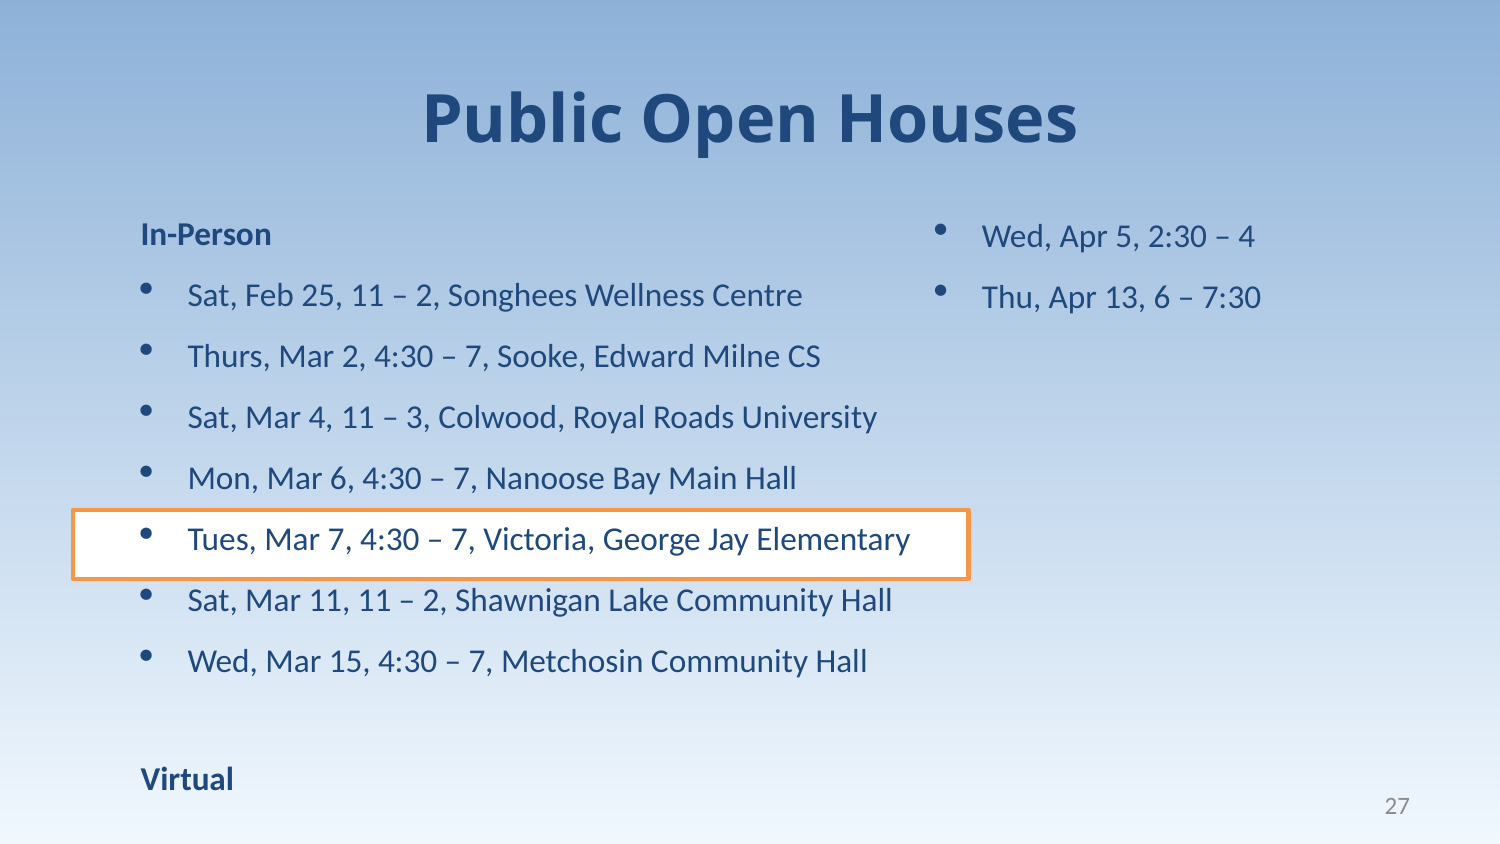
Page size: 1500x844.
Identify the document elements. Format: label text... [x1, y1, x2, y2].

slide_number 27 [1074, 782, 1425, 827]
text_box In-Person Sat, Feb 25, 11 – 2, Songhees Wellness Centre Thurs, Mar 2, 4:30 – 7, Sooke, Edward Milne CS Sat, Mar 4, 11 – 3, Colwood, Royal Roads University Mon, Mar 6, 4:30 – 7, Nanoose Bay Main Hall Tues, Mar 7, 4:30 – 7, Victoria, George Jay Elementary Sat, Mar 11, 11 – 2, Shawnigan Lake Community Hall Wed, Mar 15, 4:30 – 7, Metchosin Community Hall Virtual Wed, Apr 5, 2:30 – 4 Thu, Apr 13, 6 – 7:30 [125, 204, 1500, 820]
text_box [71, 508, 125, 581]
title Public Open Houses [103, 80, 1397, 150]
